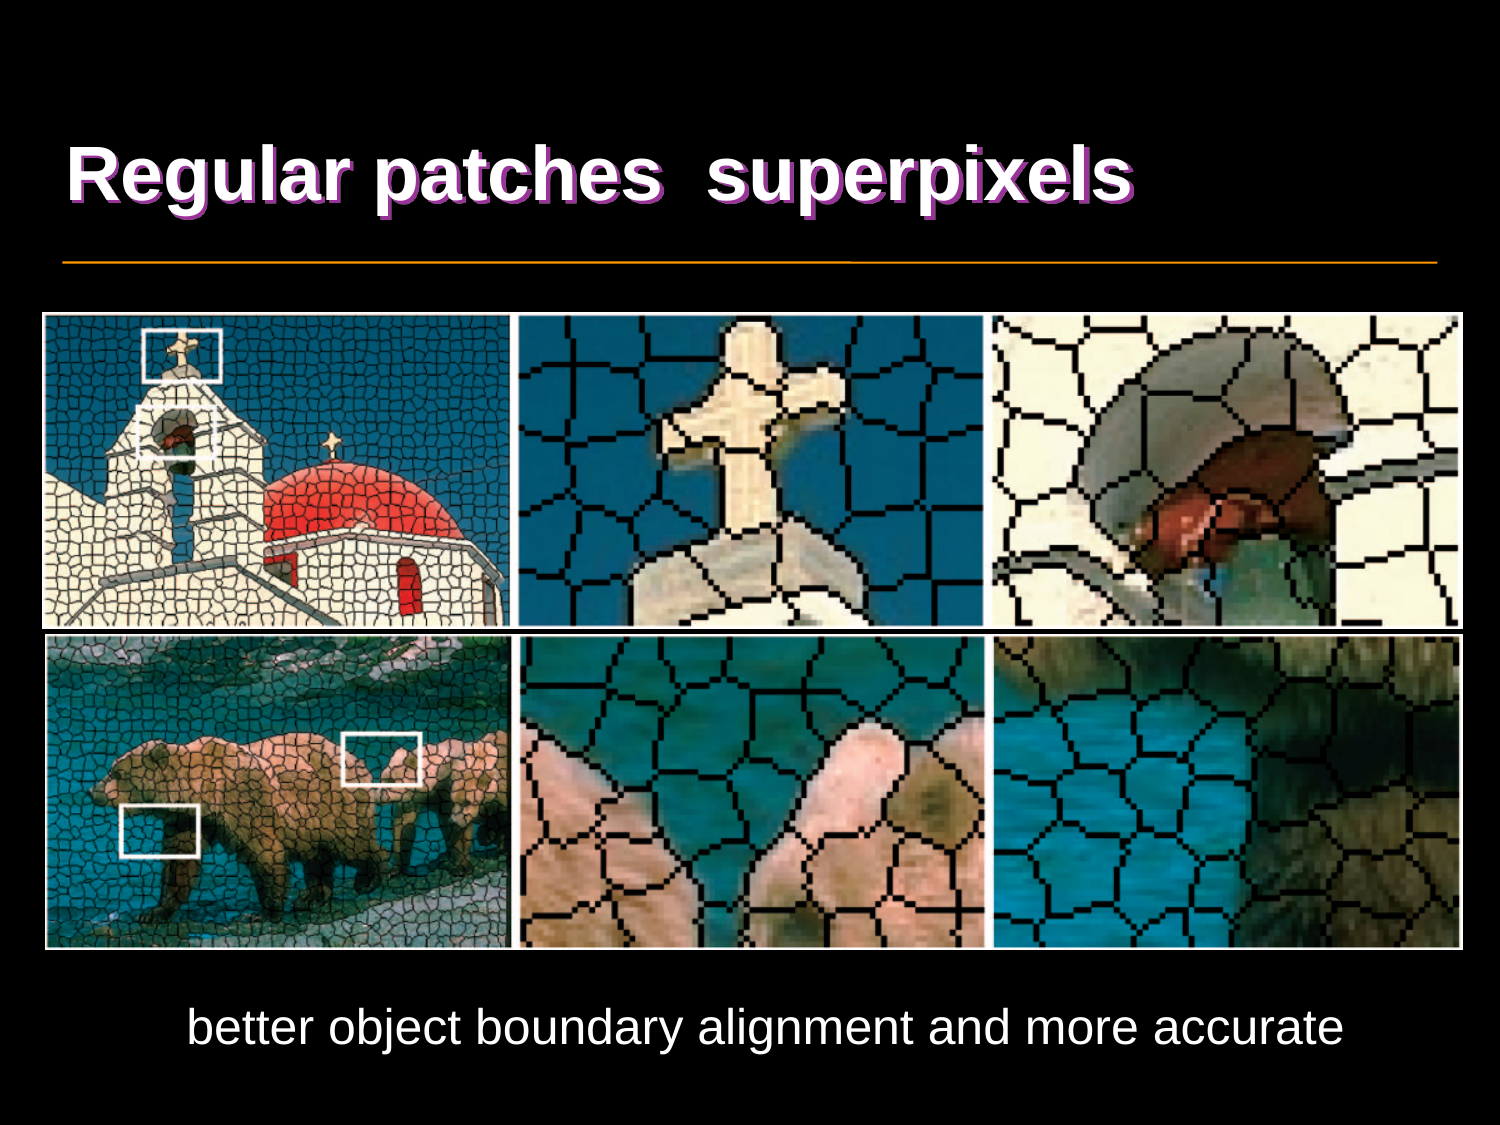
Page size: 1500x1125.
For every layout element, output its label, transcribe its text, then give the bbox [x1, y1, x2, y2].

text_box better object boundary alignment and more accurate [171, 987, 1361, 1063]
picture [42, 312, 1463, 629]
picture [44, 634, 1463, 951]
